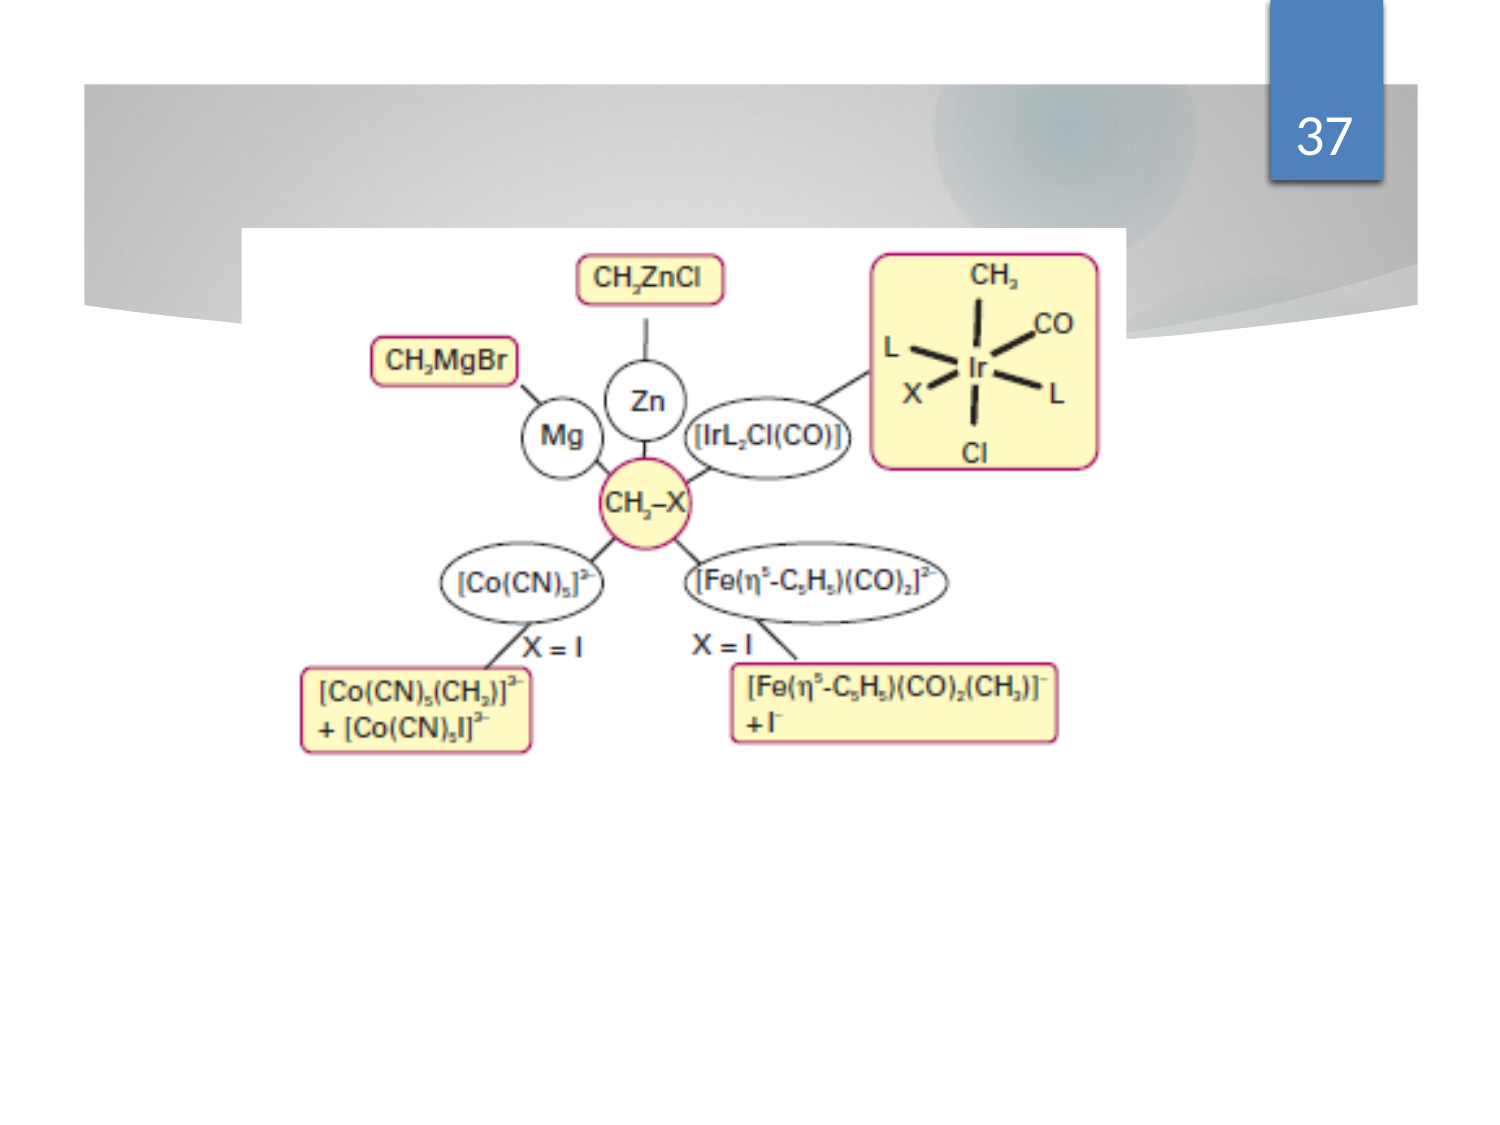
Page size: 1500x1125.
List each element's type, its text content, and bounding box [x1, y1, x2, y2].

slide_number 37 [1259, 48, 1390, 175]
picture [241, 228, 1127, 757]
